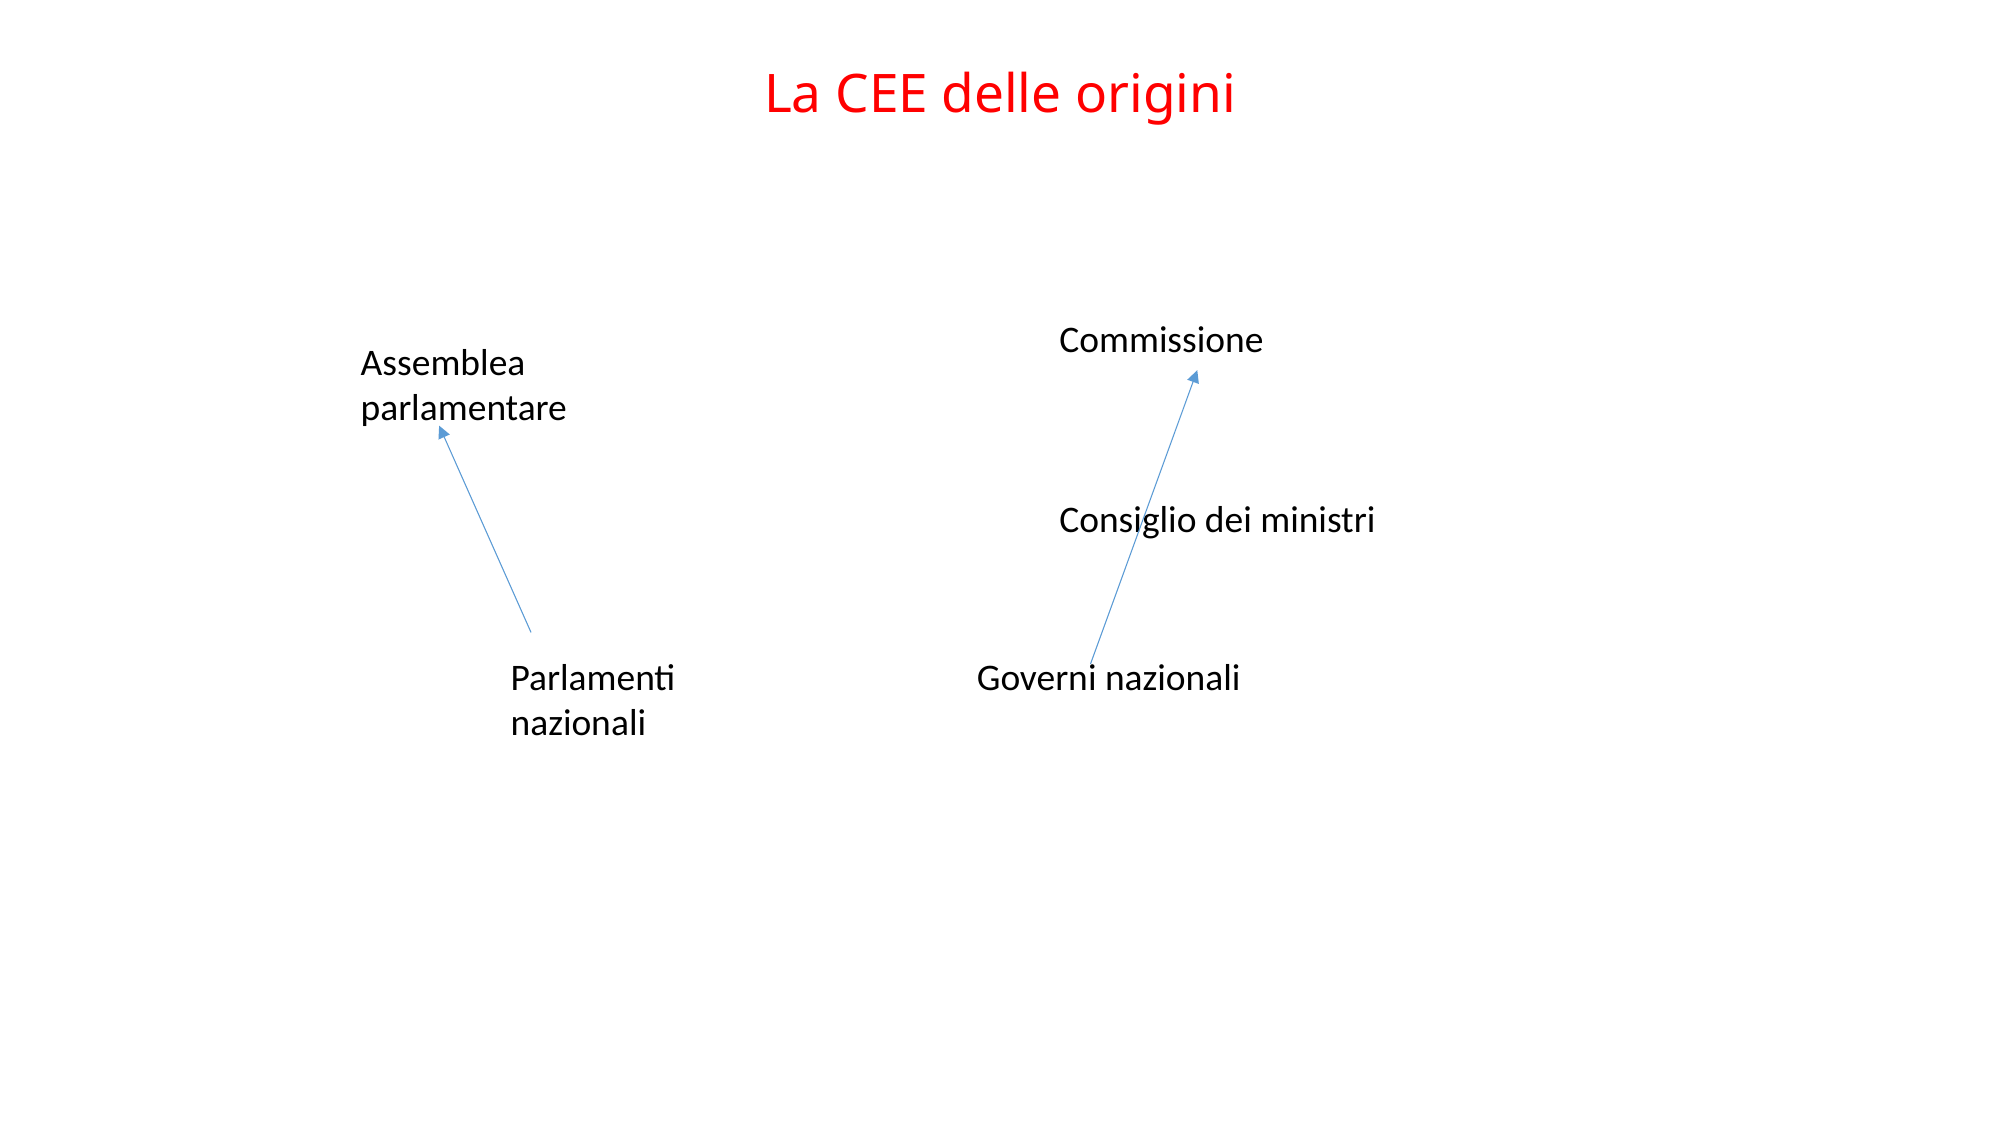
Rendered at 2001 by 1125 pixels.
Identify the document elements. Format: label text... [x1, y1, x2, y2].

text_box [1090, 370, 1198, 664]
title La CEE delle origini [249, 58, 1750, 132]
text_box Assemblea parlamentare Parlamenti nazionali [345, 331, 741, 751]
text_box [439, 425, 531, 633]
text_box Governi nazionali [962, 645, 1327, 705]
text_box Commissione Consiglio dei ministri [1044, 308, 1427, 548]
